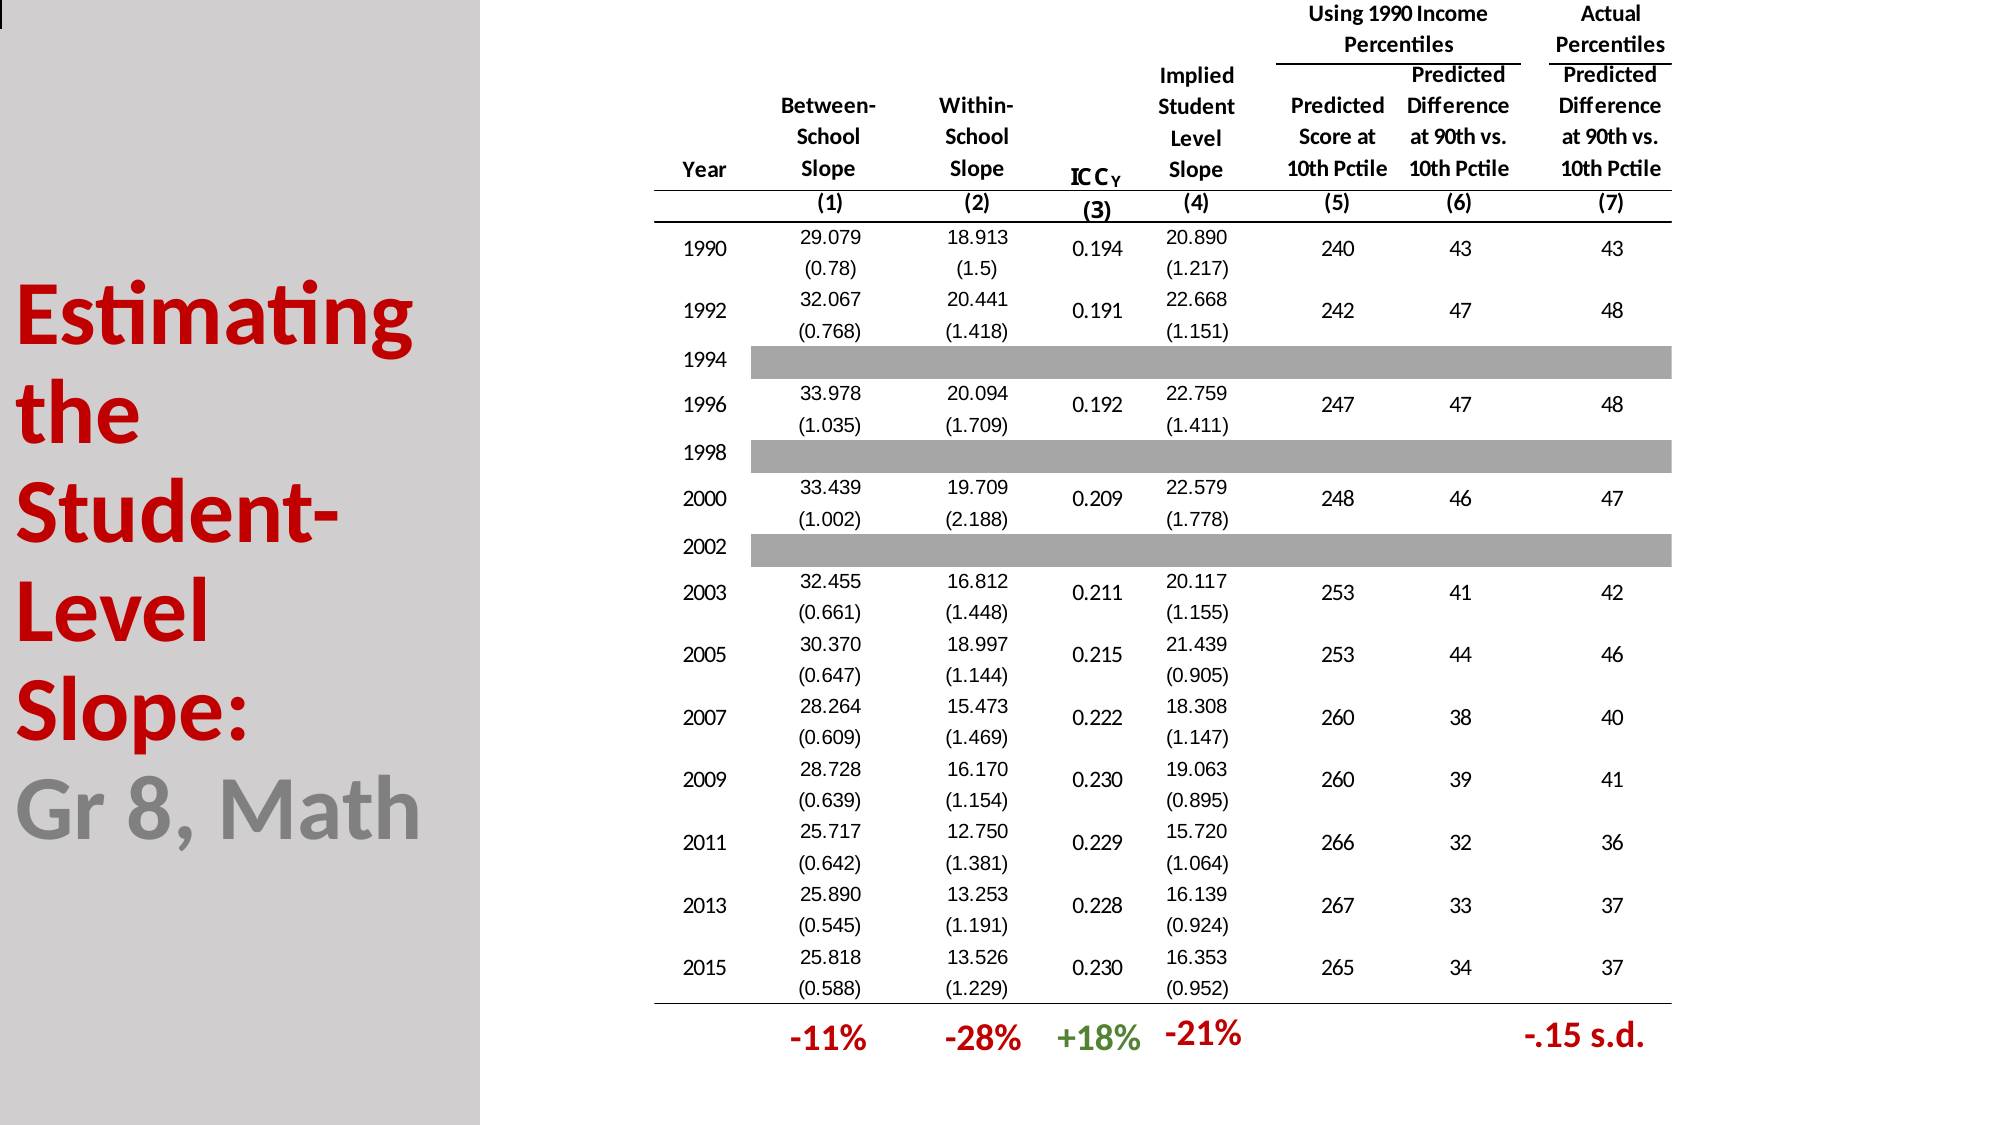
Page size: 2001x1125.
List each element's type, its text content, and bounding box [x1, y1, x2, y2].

title Estimating the Student-Level Slope: Gr 8, Math [0, 0, 480, 1125]
text_box -11% [775, 1006, 915, 1066]
text_box -21% [1150, 1006, 1290, 1061]
text_box +18% [1042, 1006, 1182, 1066]
text_box -28% [930, 1006, 1042, 1066]
text_box -.15 s.d. [1509, 1003, 1681, 1063]
picture [654, 0, 1674, 1006]
